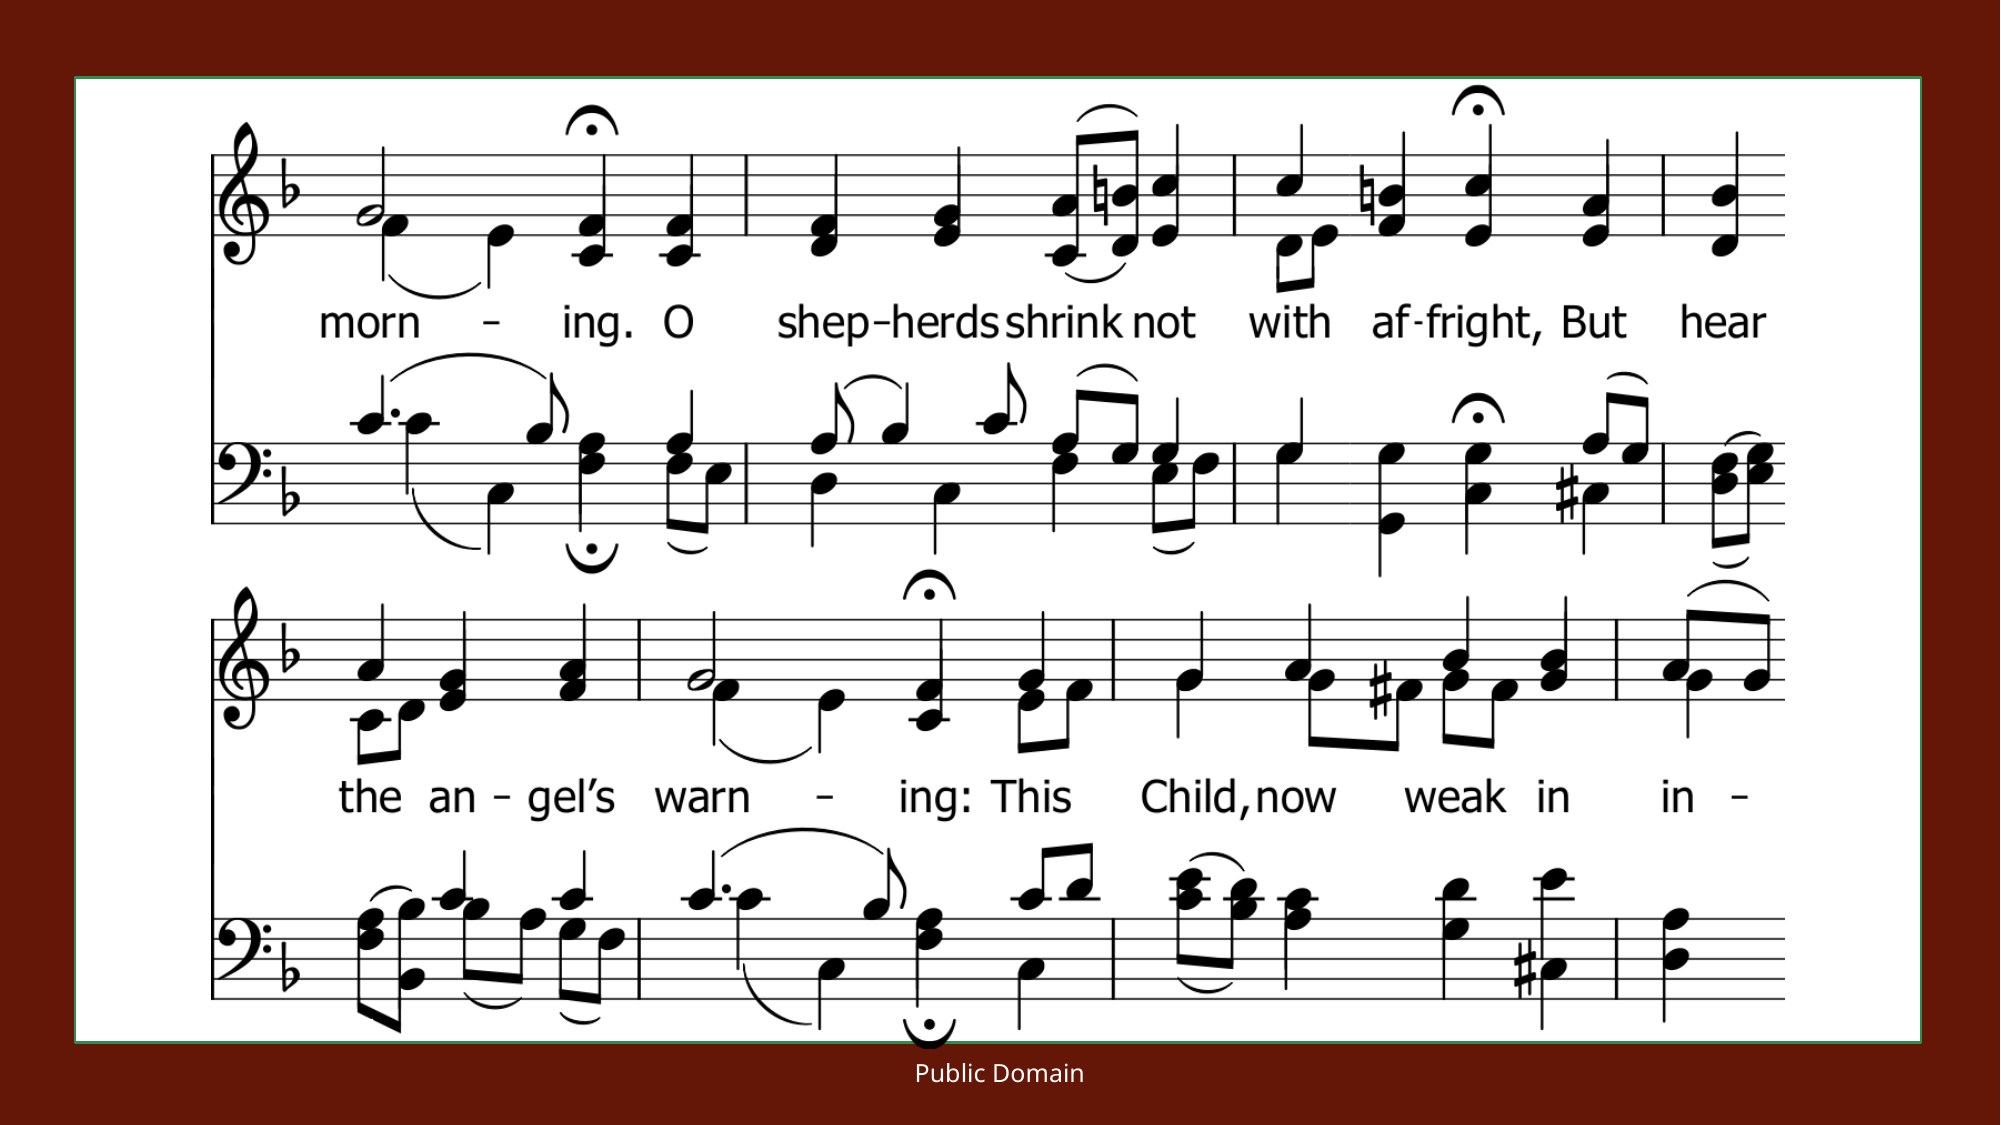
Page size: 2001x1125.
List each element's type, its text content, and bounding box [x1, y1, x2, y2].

picture [211, 81, 1785, 1049]
footer Public Domain [662, 1059, 1338, 1103]
text_box [74, 76, 1922, 1044]
